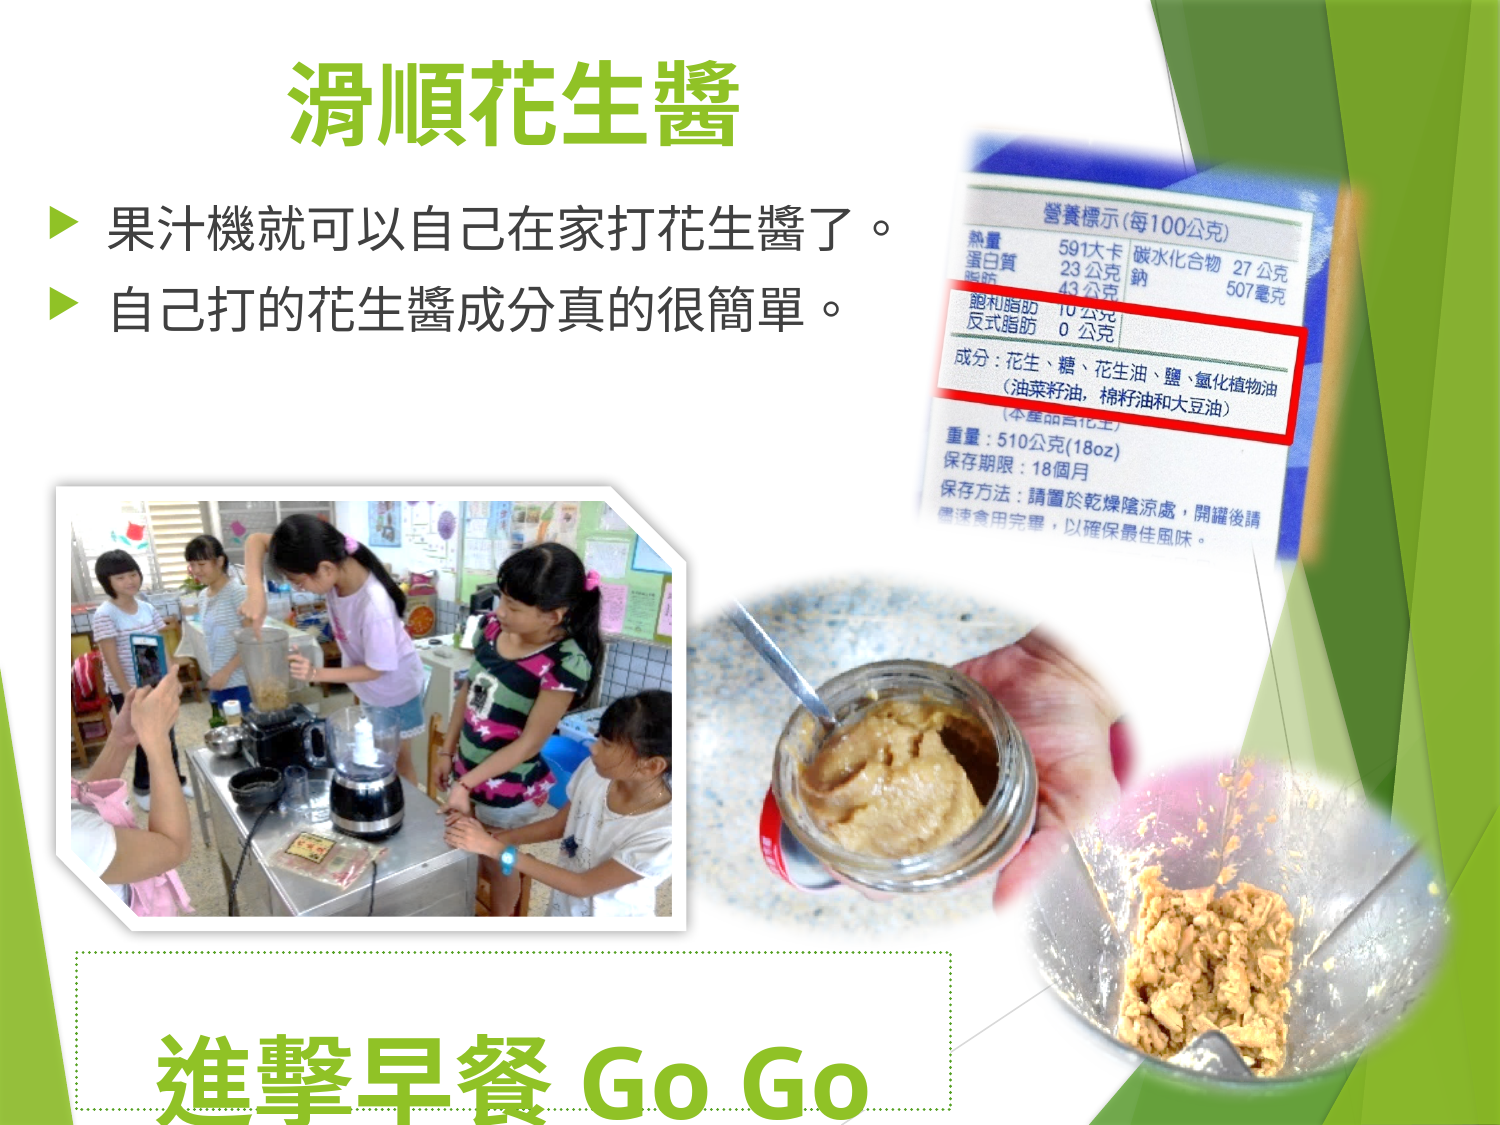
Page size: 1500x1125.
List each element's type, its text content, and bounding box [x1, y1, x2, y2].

text_box 進擊早餐Go Go Go [75, 951, 952, 1111]
picture [929, 140, 1363, 560]
list 果汁機就可以自己在家打花生醬了。 自己打的花生醬成分真的很簡單。 [31, 190, 904, 362]
picture [62, 493, 1471, 1109]
title 滑順花生醬 [261, 39, 767, 168]
